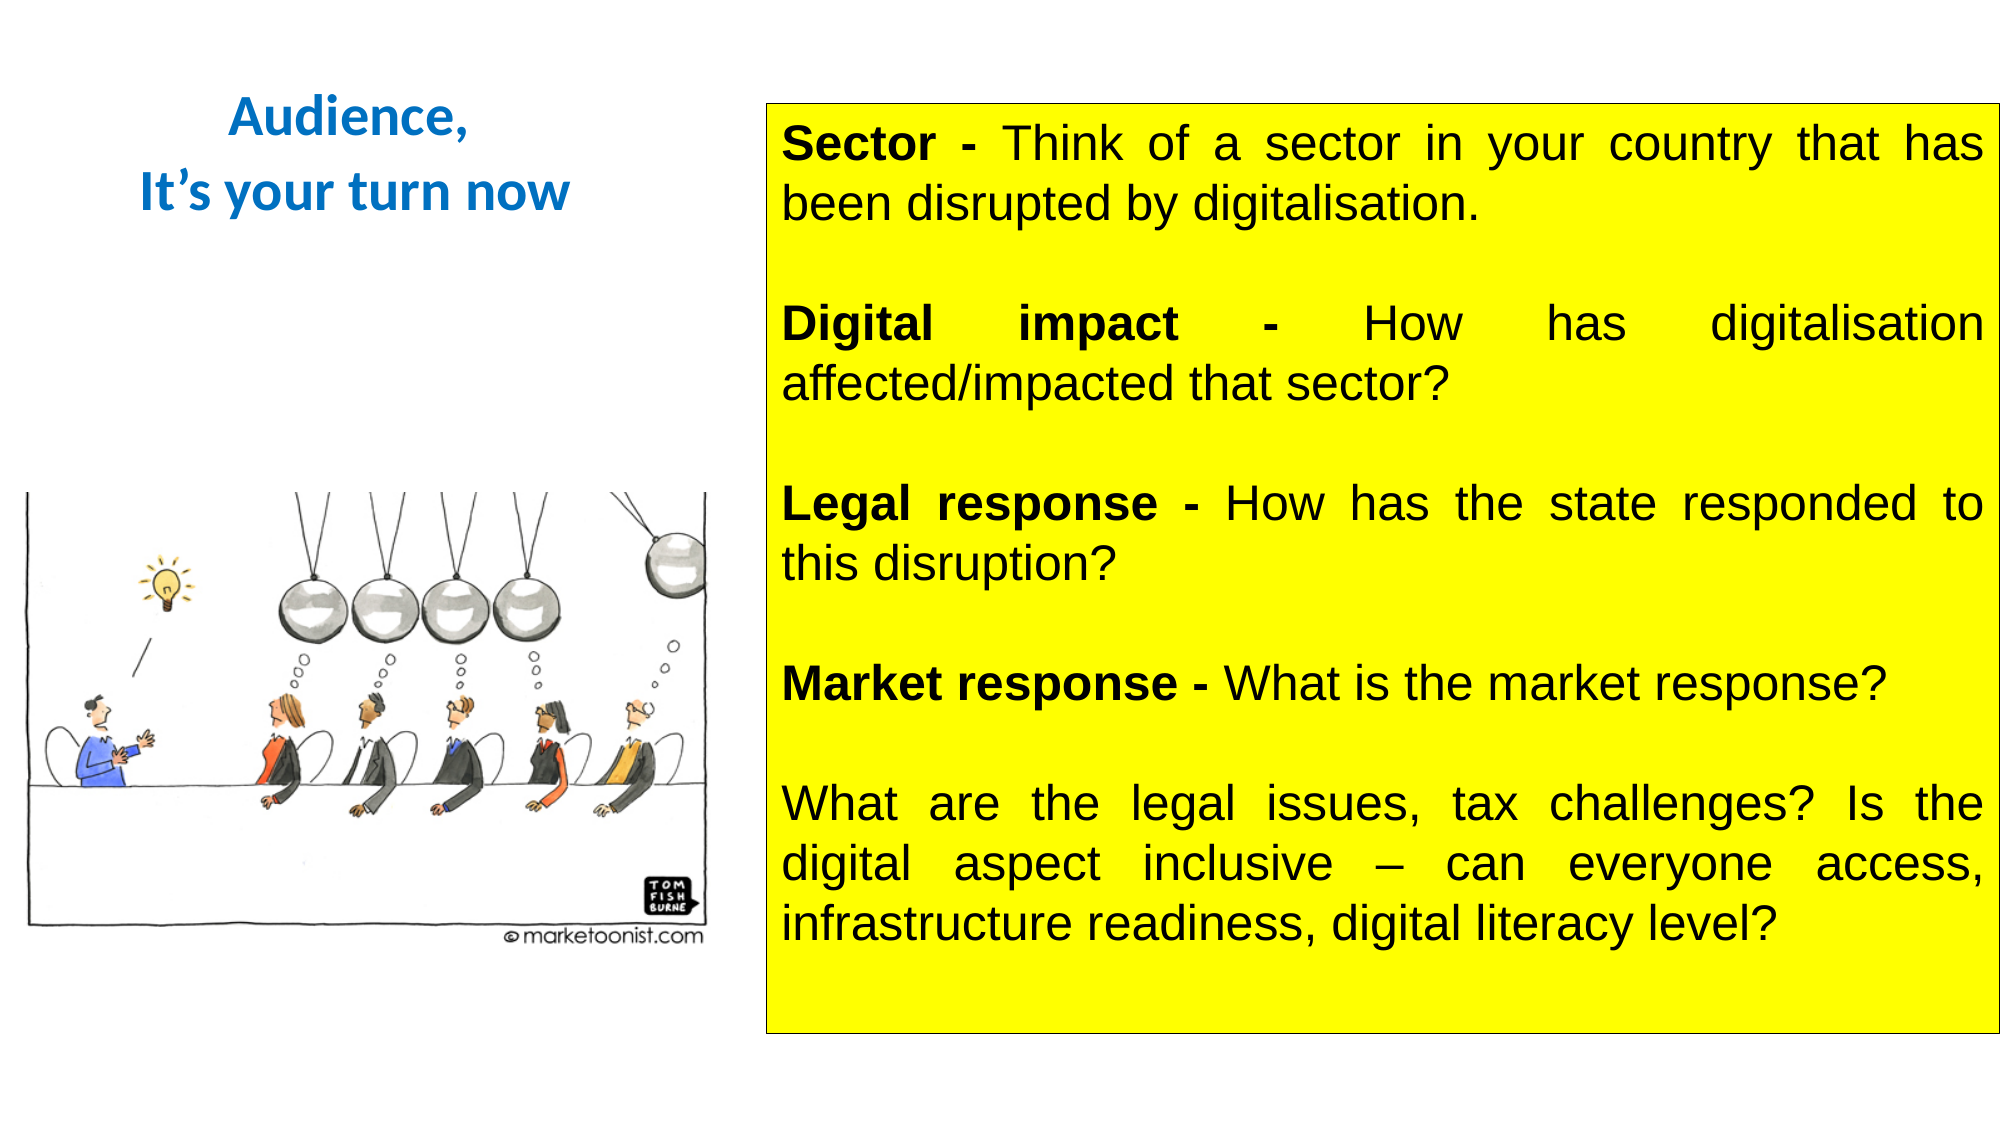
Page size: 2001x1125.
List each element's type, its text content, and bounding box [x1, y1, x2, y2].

text_box Sector - Think of a sector in your country that has been disrupted by digitalisation. Digital impact - How has digitalisation affected/impacted that sector? Legal response - How has the state responded to this disruption? Market response - What is the market response? What are the legal issues, tax challenges? Is the digital aspect inclusive – can everyone access, infrastructure readiness, digital literacy level? [766, 103, 2000, 1034]
picture [22, 492, 711, 946]
text_box Audience, It’s your turn now [0, 77, 711, 231]
